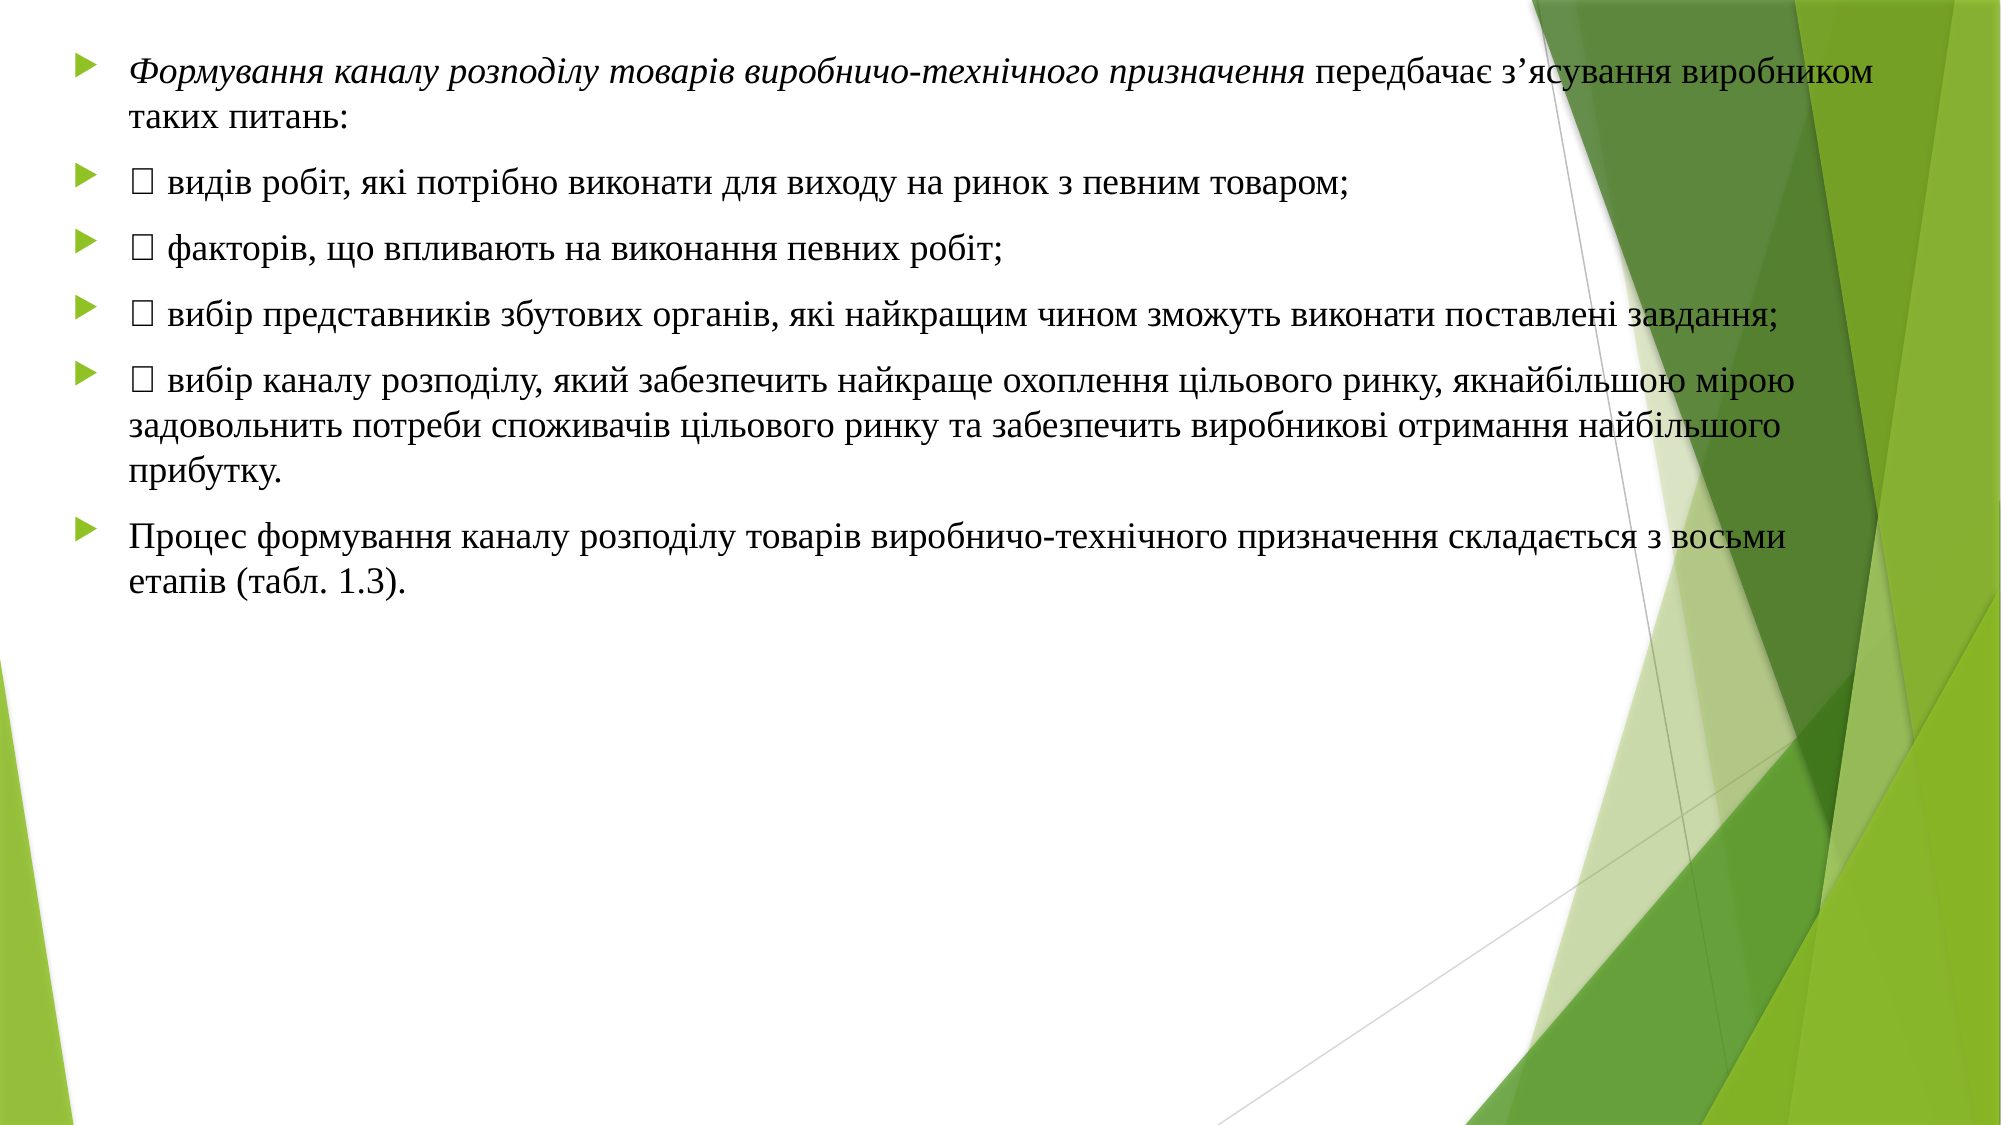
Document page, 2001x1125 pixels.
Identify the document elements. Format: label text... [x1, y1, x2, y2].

list Формування каналу розподілу товарів виробничо-технічного призначення передбачає з’ясування виробником таких питань:  видів робіт, які потрібно виконати для виходу на ринок з певним товаром;  факторів, що впливають на виконання певних робіт;  вибір представників збутових органів, які найкращим чином зможуть виконати поставлені завдання;  вибір каналу розподілу, який забезпечить найкраще охоплення цільового ринку, якнайбільшою мірою задовольнить потреби споживачів цільового ринку та забезпечить виробникові отримання найбільшого прибутку. Процес формування каналу розподілу товарів виробничо-технічного призначення складається з восьми етапів (табл. 1.3). [57, 38, 1904, 1095]
